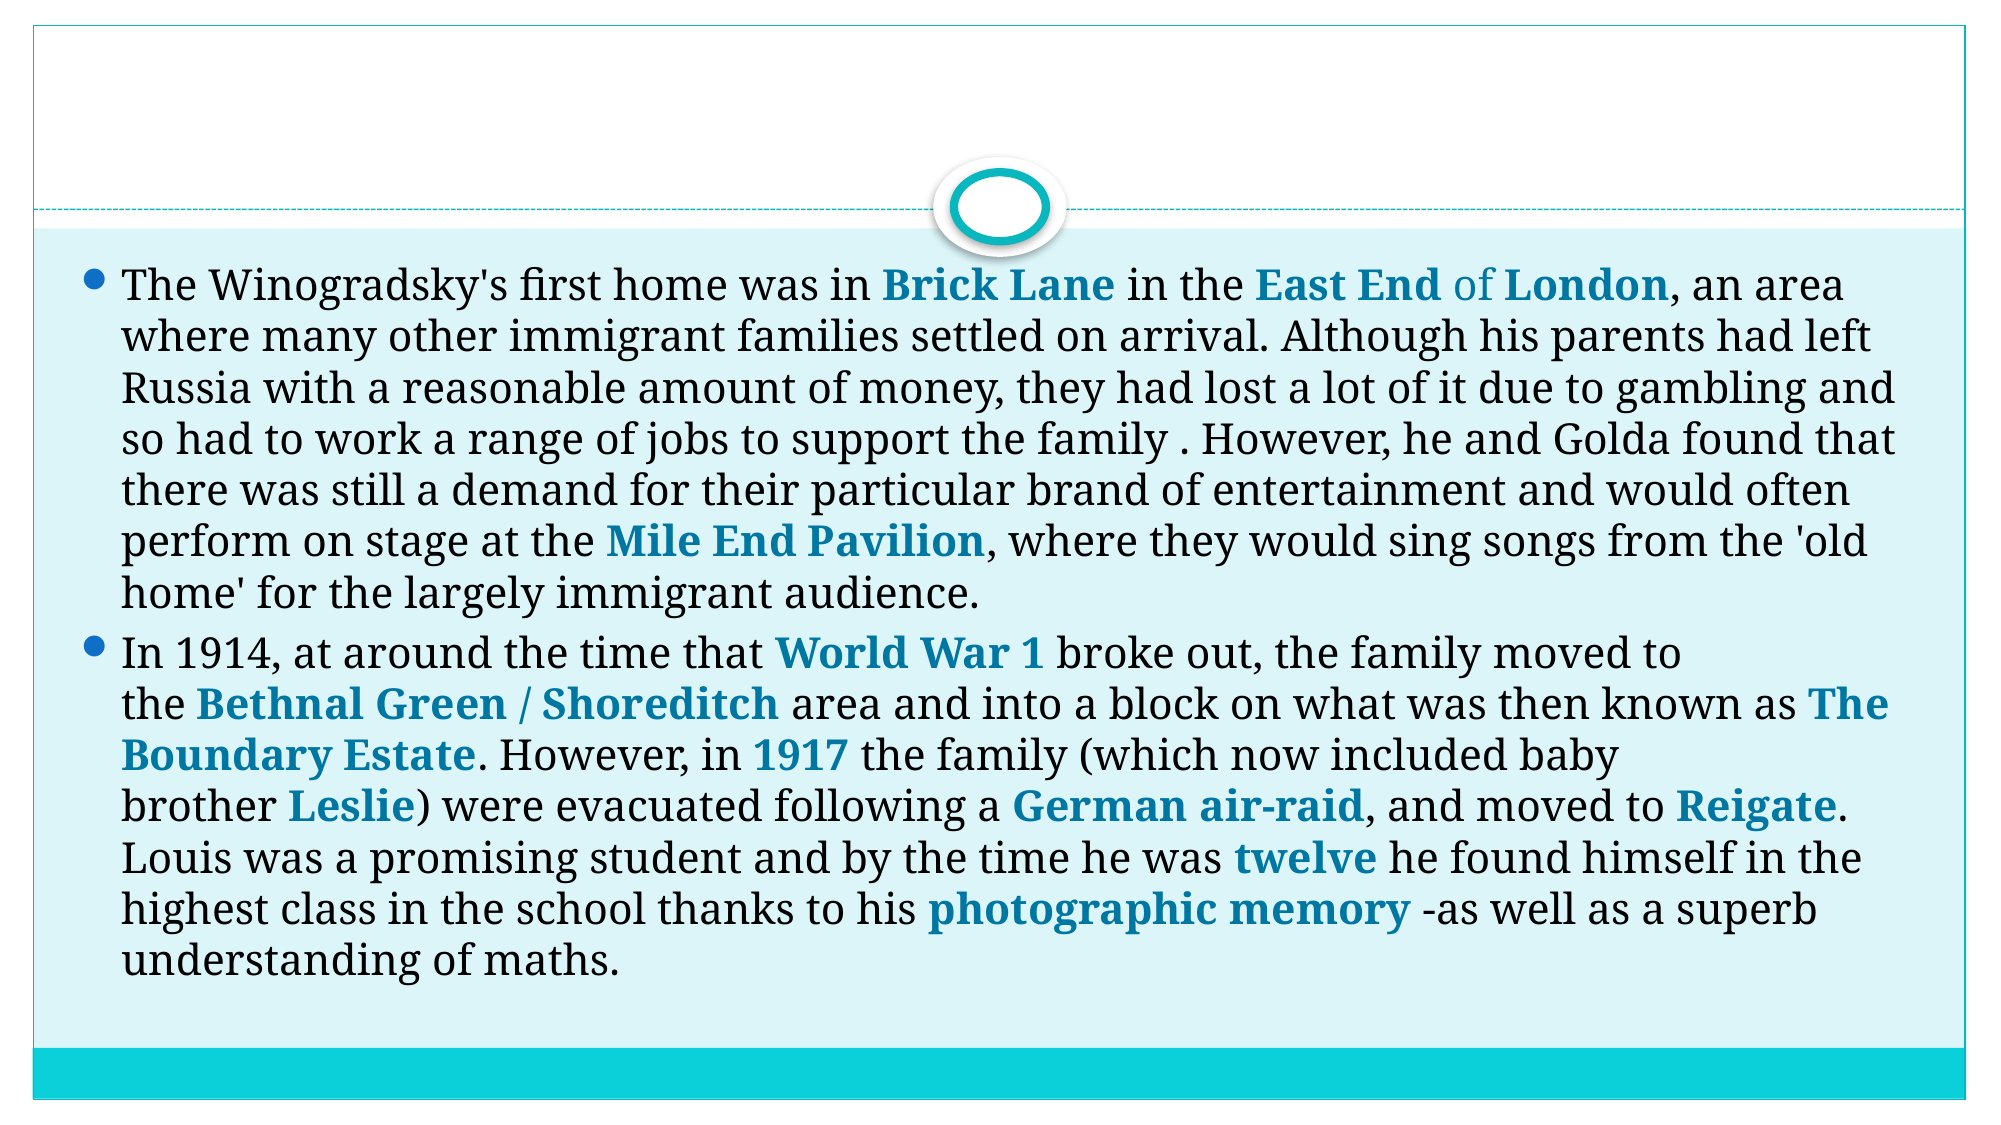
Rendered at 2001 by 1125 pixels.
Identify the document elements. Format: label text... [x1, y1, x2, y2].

list The Winogradsky's first home was in Brick Lane in the East End of London, an area where many other immigrant families settled on arrival. Although his parents had left Russia with a reasonable amount of money, they had lost a lot of it due to gambling and so had to work a range of jobs to support the family . However, he and Golda found that there was still a demand for their particular brand of entertainment and would often perform on stage at the Mile End Pavilion, where they would sing songs from the 'old home' for the largely immigrant audience. In 1914, at around the time that World War 1 broke out, the family moved to the Bethnal Green / Shoreditch area and into a block on what was then known as The Boundary Estate. However, in 1917 the family (which now included baby brother Leslie) were evacuated following a German air-raid, and moved to Reigate. Louis was a promising student and by the time he was twelve he found himself in the highest class in the school thanks to his photographic memory -as well as a superb understanding of maths. [66, 250, 1926, 1001]
